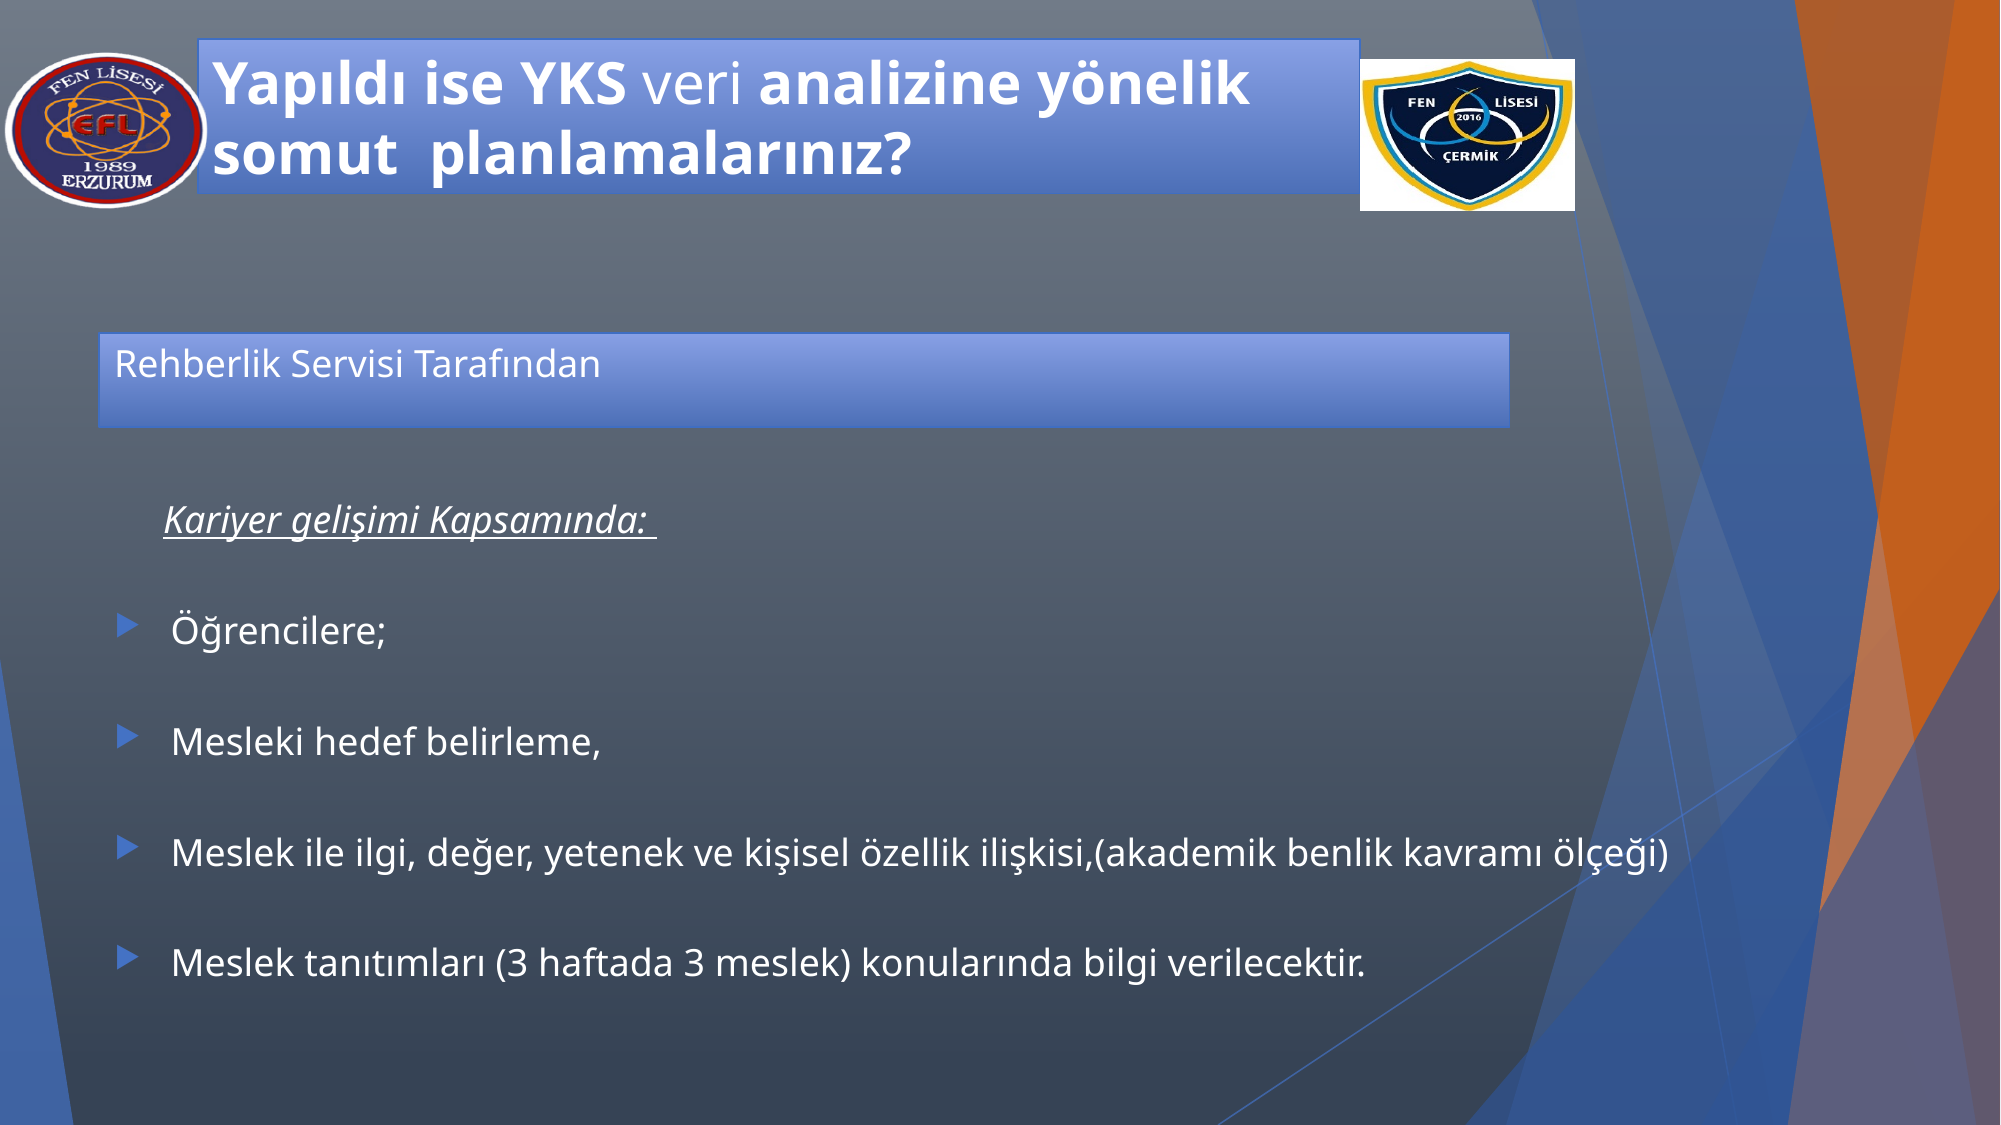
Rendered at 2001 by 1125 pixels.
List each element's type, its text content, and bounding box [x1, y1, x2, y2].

text_box Yapıldı ise YKS veri analizine yönelik somut planlamalarınız? [197, 38, 1361, 194]
picture [0, 50, 215, 211]
text_box Rehberlik Servisi Tarafından [98, 332, 1510, 428]
picture [1359, 59, 1575, 211]
list Kariyer gelişimi Kapsamında: Öğrencilere; Mesleki hedef belirleme, Meslek ile ilgi, değer, yetenek ve kişisel özellik ilişkisi,(akademik benlik kavramı ölçeği) Meslek tanıtımları (3 haftada 3 meslek) konularında bilgi verilecektir. [99, 443, 1825, 1125]
